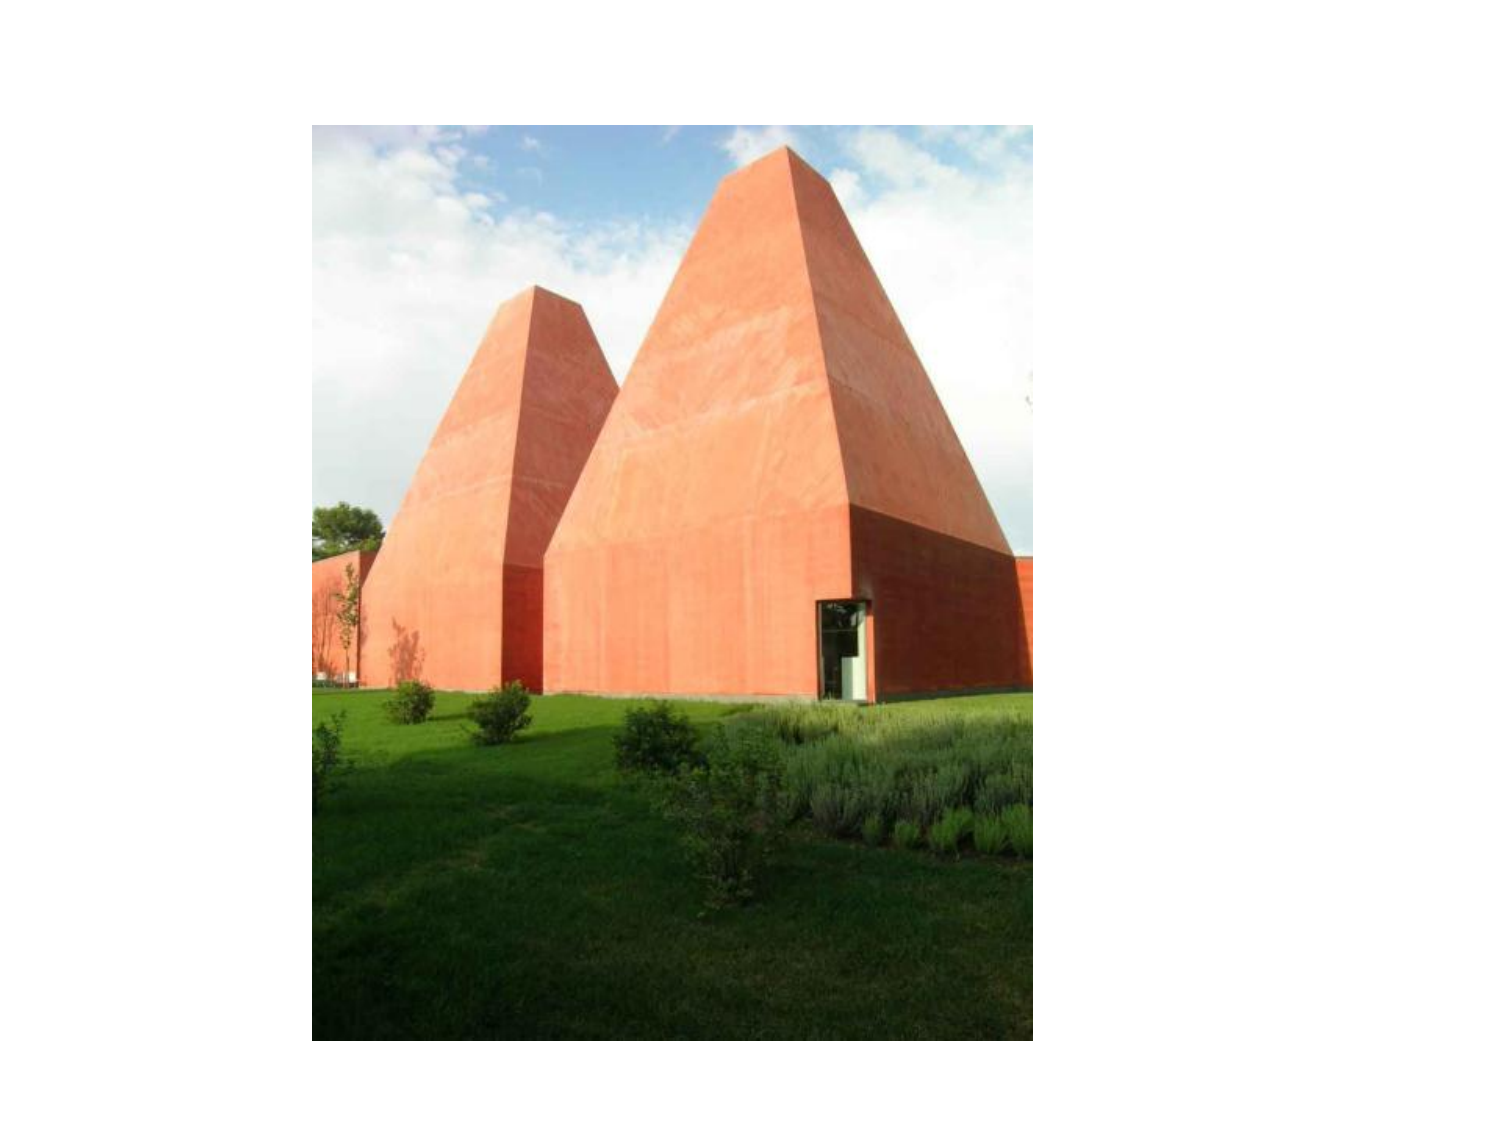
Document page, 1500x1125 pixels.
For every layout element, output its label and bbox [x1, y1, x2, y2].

picture [312, 125, 1033, 1041]
